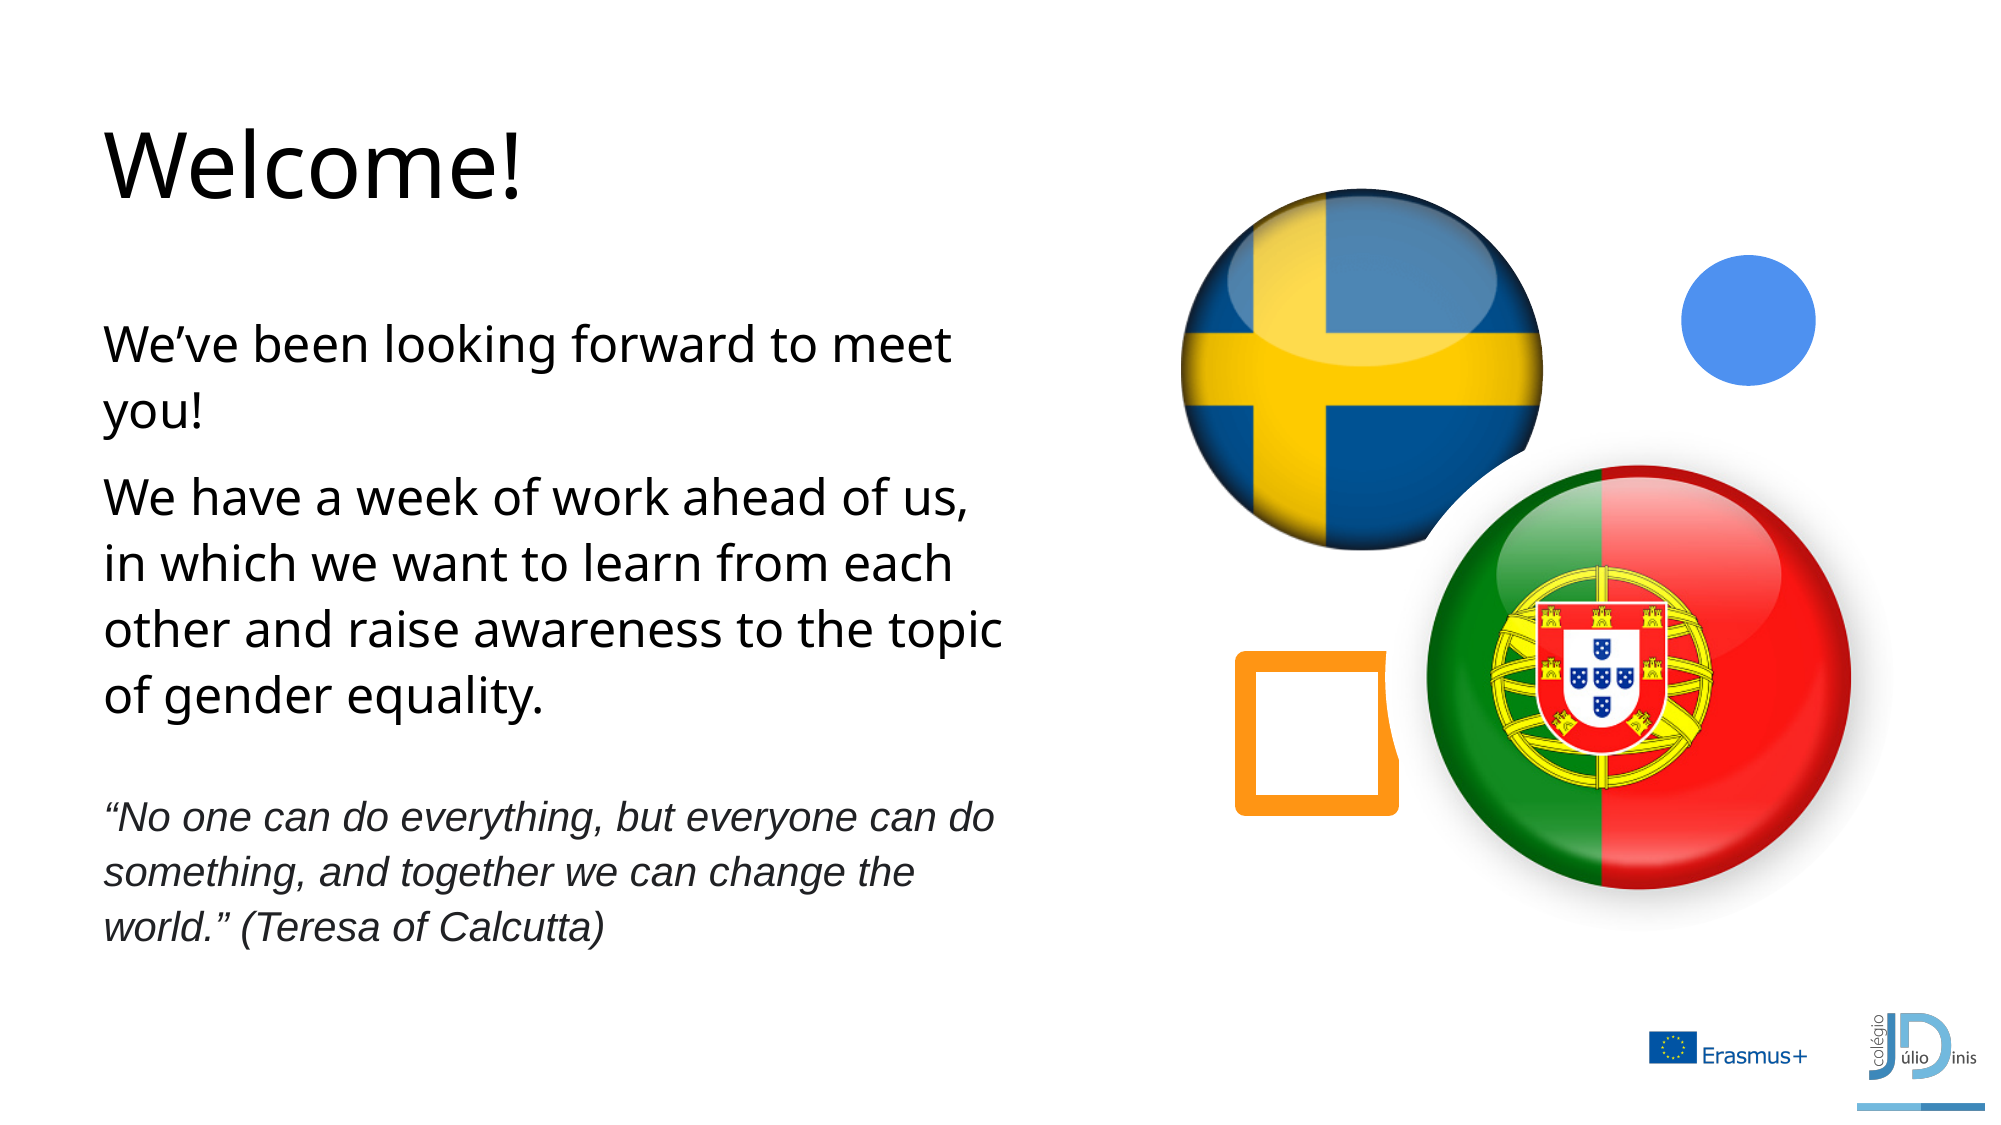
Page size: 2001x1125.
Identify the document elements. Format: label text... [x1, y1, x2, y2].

title Welcome! [88, 59, 1041, 278]
picture [1181, 188, 1894, 932]
list We’ve been looking forward to meet you! We have a week of work ahead of us, in which we want to learn from each other and raise awareness to the topic of gender equality. “No one can do everything, but everyone can do something, and together we can change the world.” (Teresa of Calcutta) [88, 299, 1041, 1014]
picture [1857, 984, 1985, 1111]
picture [1640, 1000, 1816, 1095]
